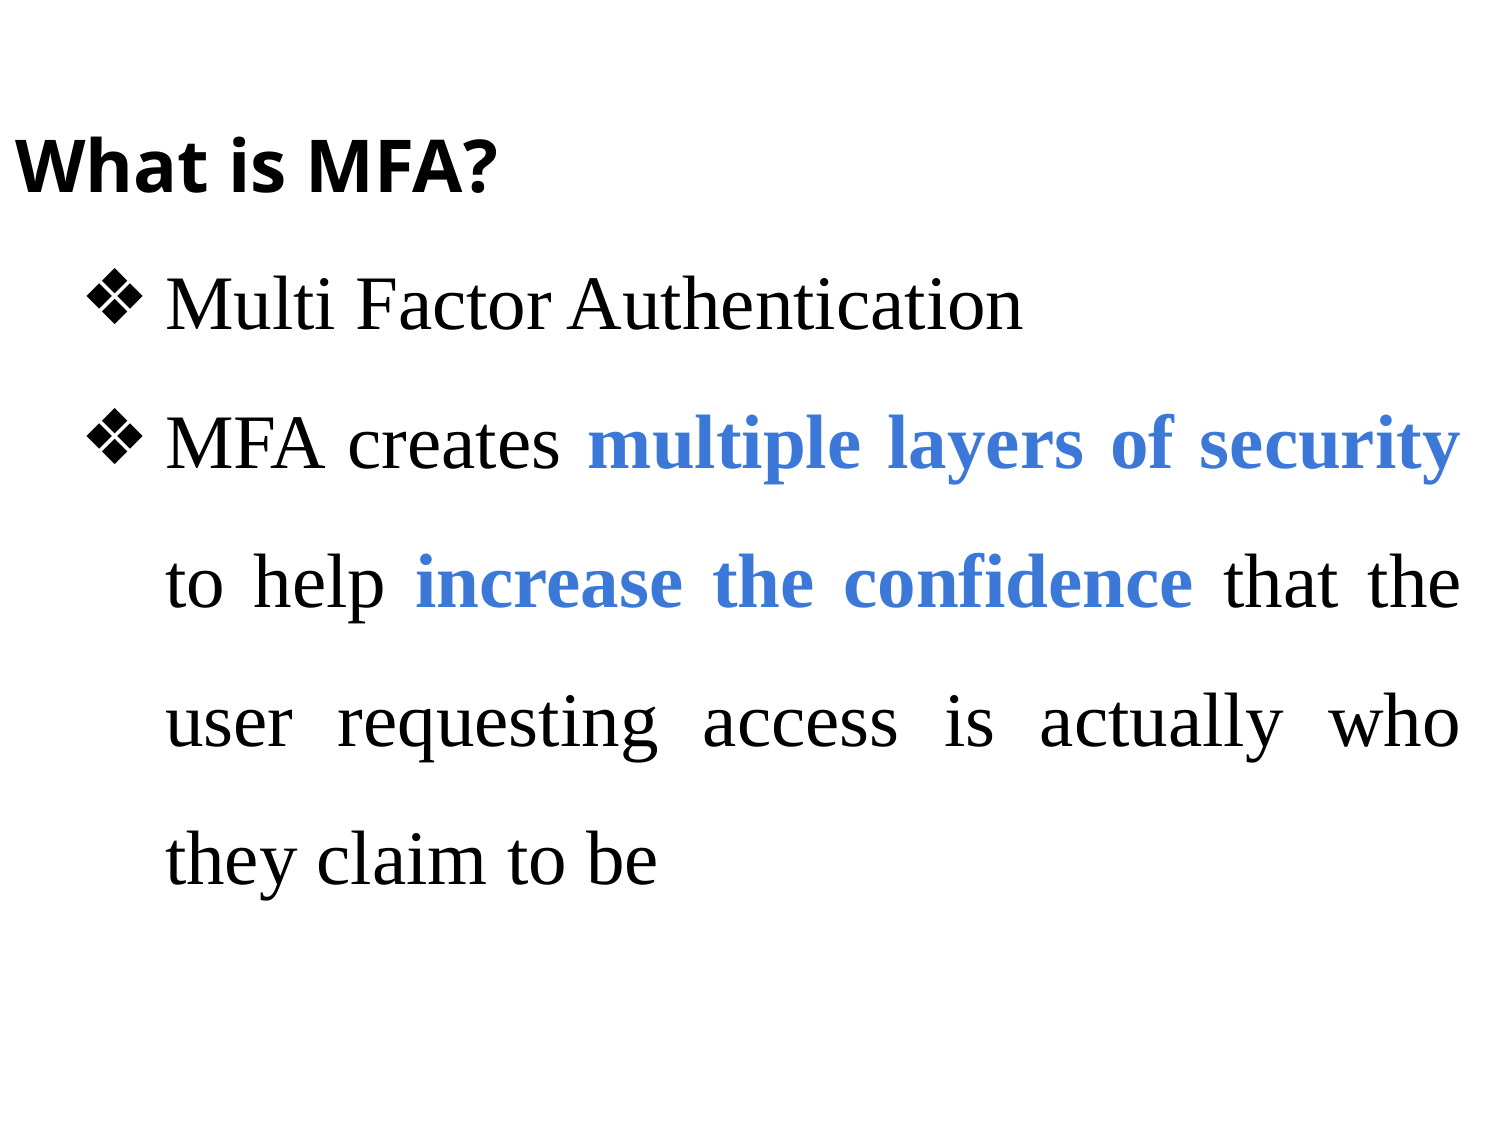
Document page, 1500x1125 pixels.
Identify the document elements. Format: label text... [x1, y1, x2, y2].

text_box What is MFA? Multi Factor Authentication MFA creates multiple layers of security to help increase the confidence that the user requesting access is actually who they claim to be [0, 91, 1478, 1070]
